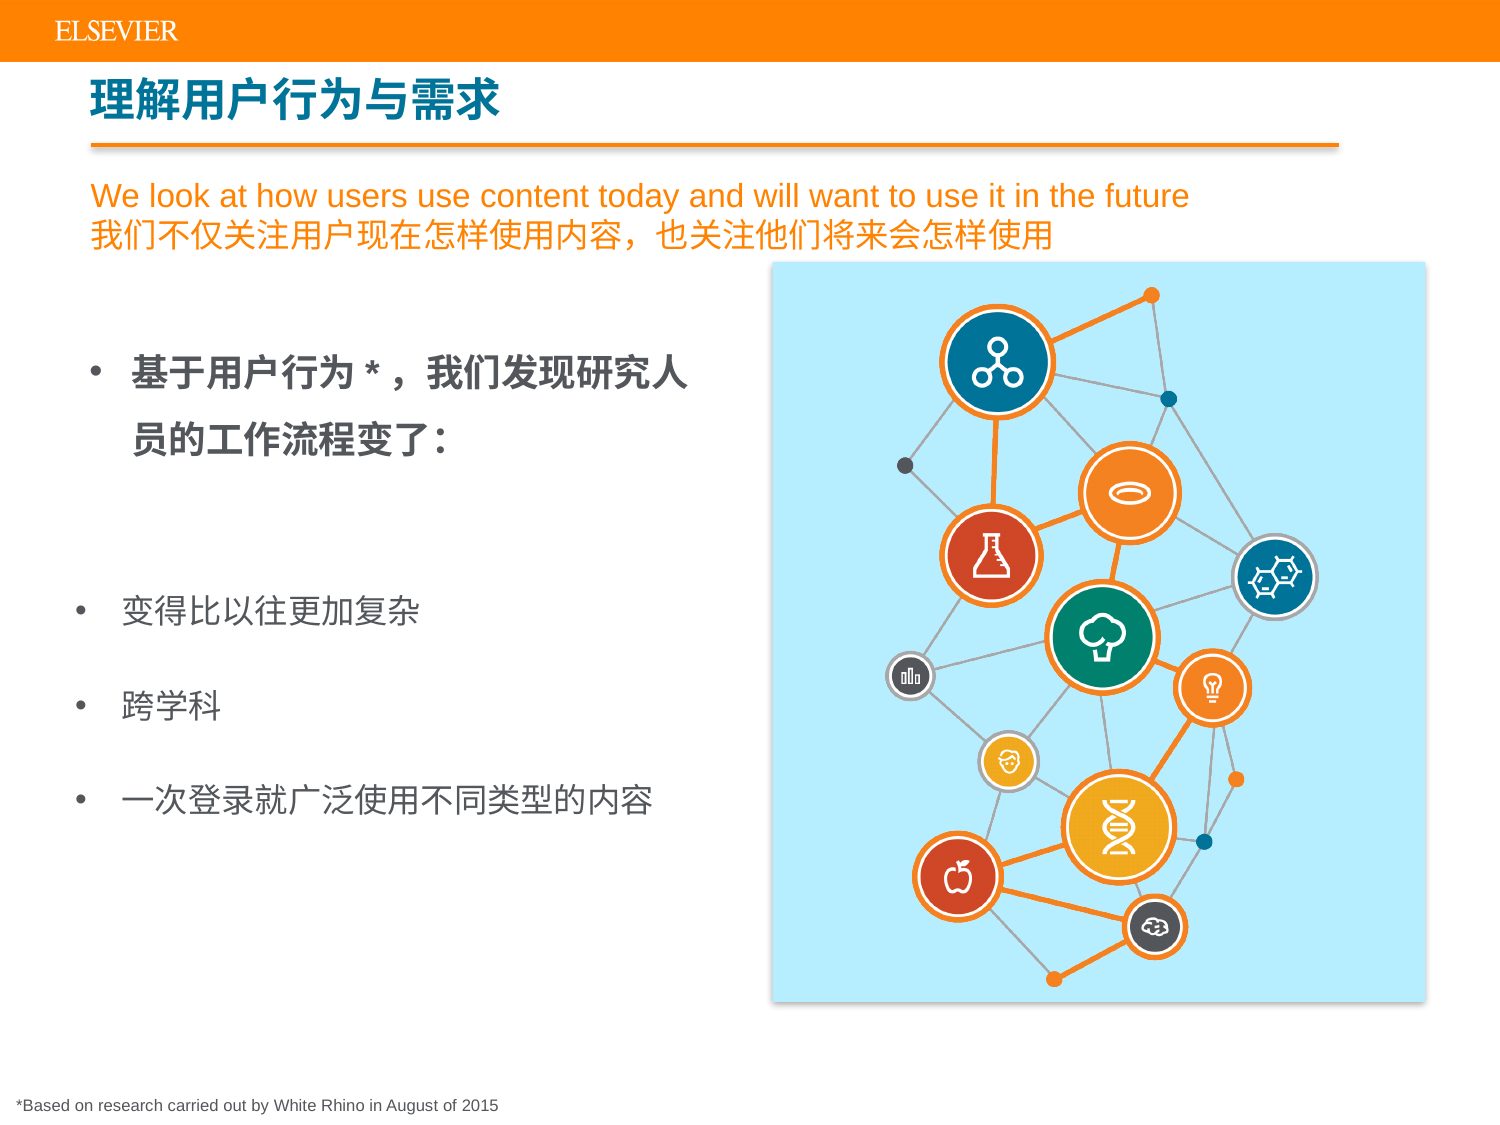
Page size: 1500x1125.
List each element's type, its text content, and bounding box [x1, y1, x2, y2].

text_box We look at how users use content today and will want to use it in the future 我们不仅关注用户现在怎样使用内容，也关注他们将来会怎样使用 [90, 174, 1500, 244]
text_box 理解用户行为与需求 [75, 52, 1500, 147]
text_box *Based on research carried out by White Rhino in August of 2015 [1, 1087, 720, 1123]
picture [884, 287, 1319, 987]
picture [0, 0, 1500, 62]
list 基于用户行为*，我们发现研究人员的工作流程变了： 变得比以往更加复杂 跨学科 一次登录就广泛使用不同类型的内容 [75, 325, 736, 637]
